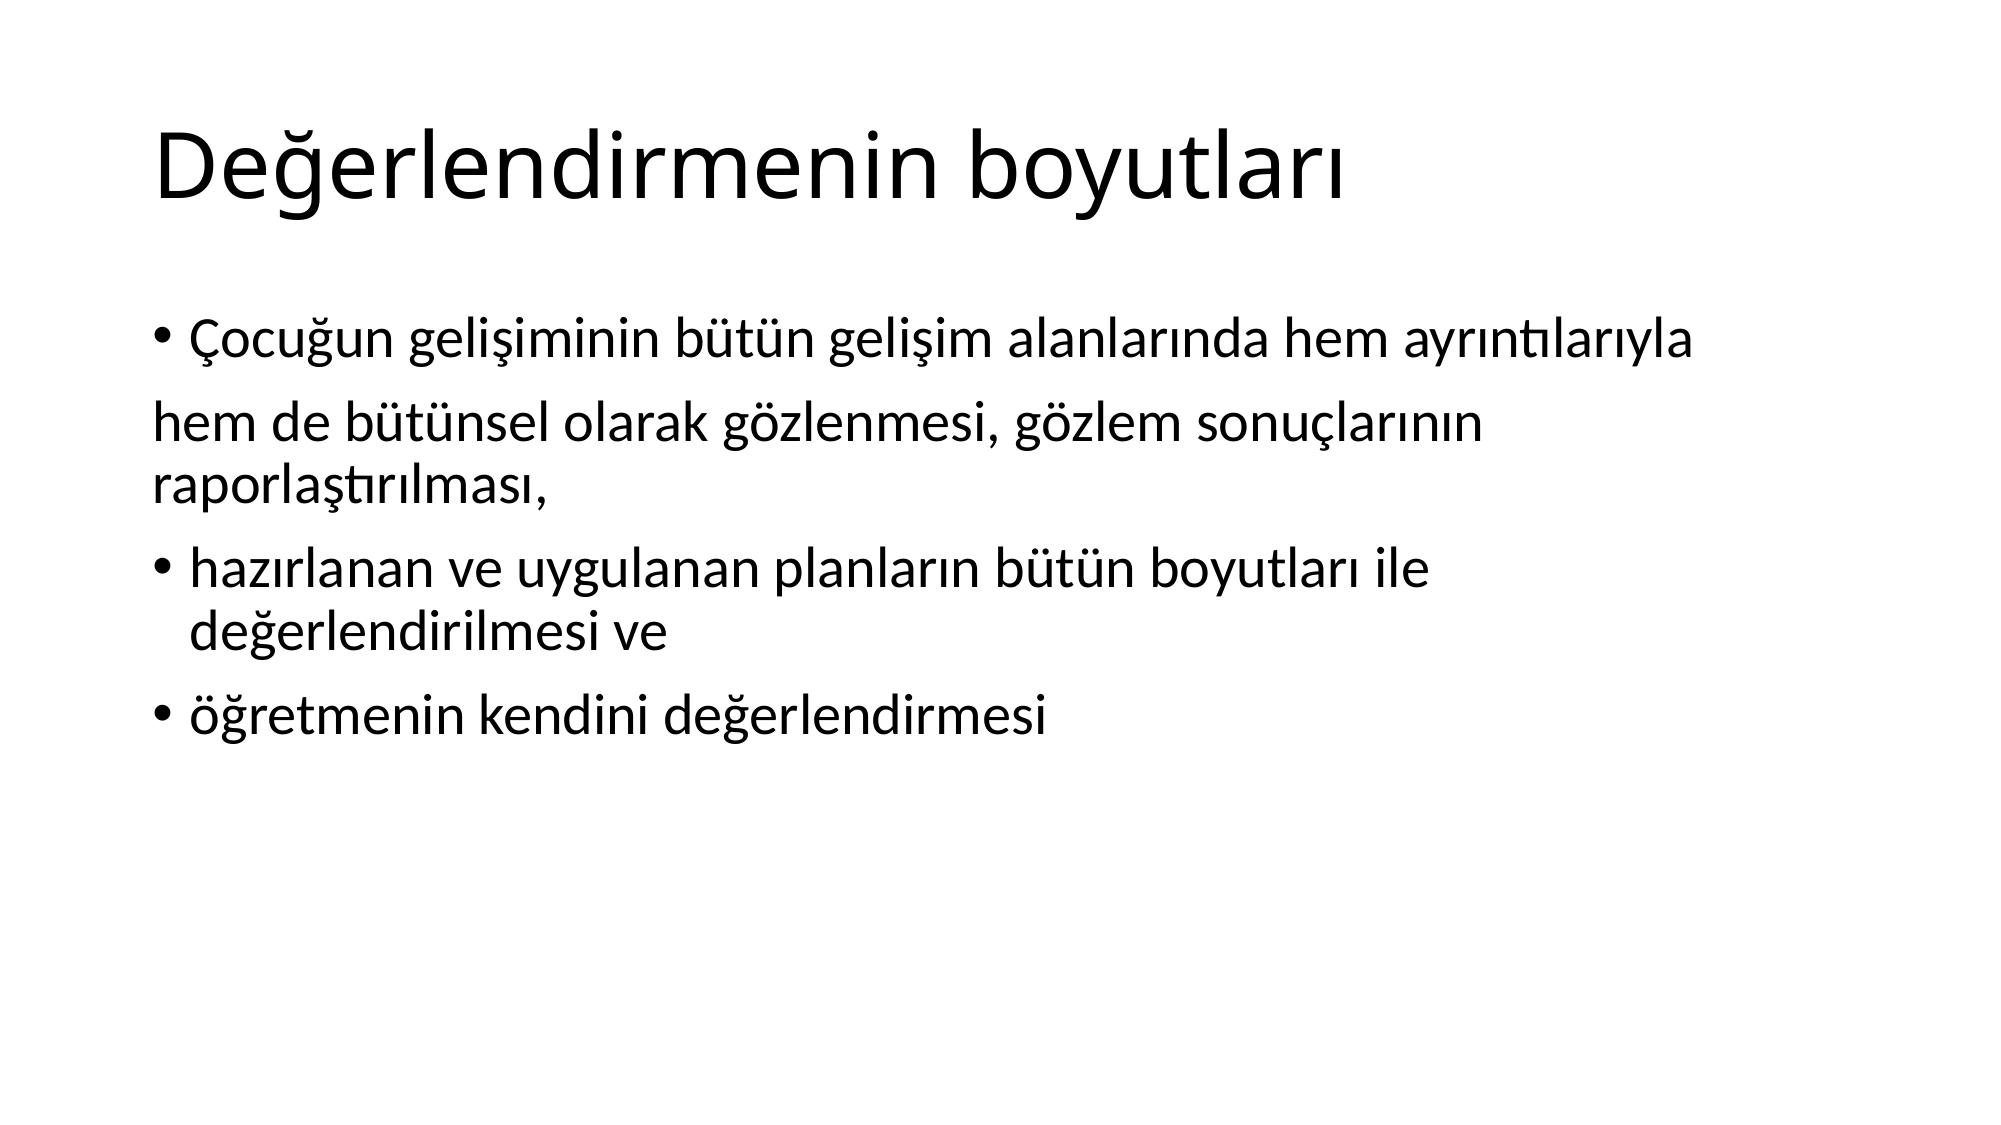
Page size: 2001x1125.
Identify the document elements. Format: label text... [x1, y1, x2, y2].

list Çocuğun gelişiminin bütün gelişim alanlarında hem ayrıntılarıyla hem de bütünsel olarak gözlenmesi, gözlem sonuçlarının raporlaştırılması, hazırlanan ve uygulanan planların bütün boyutları ile değerlendirilmesi ve öğretmenin kendini değerlendirmesi [137, 299, 1863, 1014]
title Değerlendirmenin boyutları [137, 59, 1863, 278]
